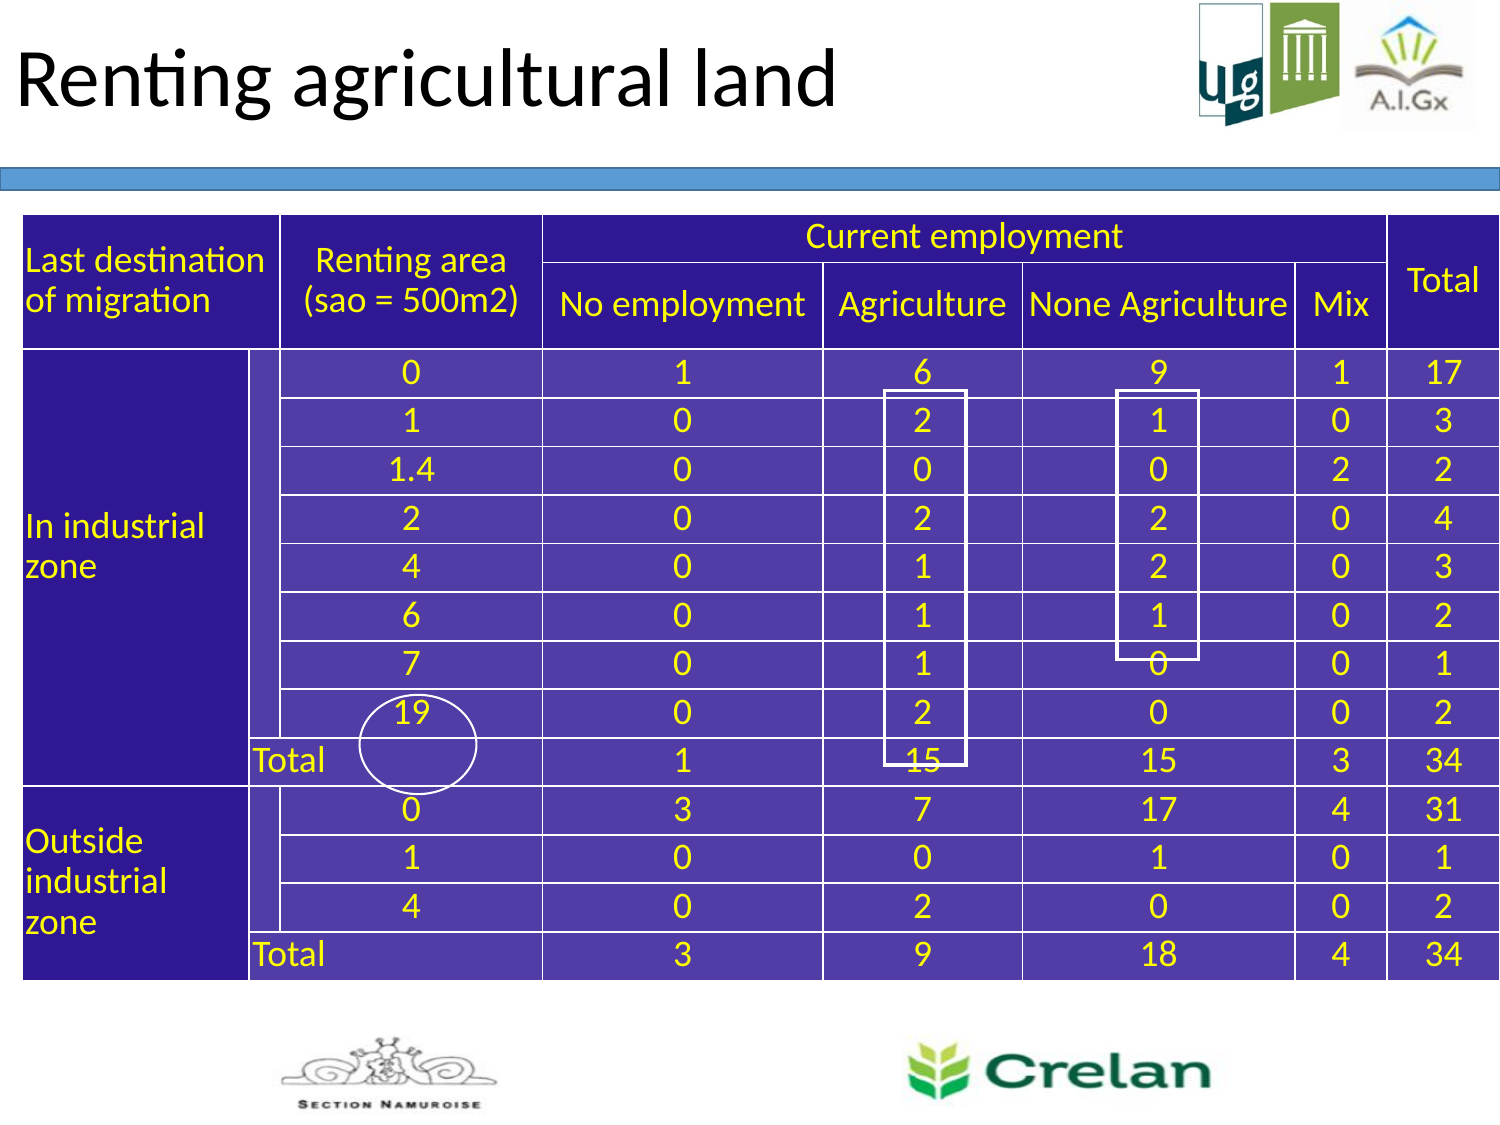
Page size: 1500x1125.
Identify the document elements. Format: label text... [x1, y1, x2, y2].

table_cell 0 [281, 787, 542, 834]
table_cell 0 [1296, 544, 1386, 591]
table_cell 0 [967, 447, 1022, 494]
table_cell 1 [281, 399, 542, 446]
table_cell 0 [824, 447, 883, 494]
table_cell No employment [543, 263, 822, 348]
table_cell 2 [824, 496, 883, 543]
table_cell 7 [824, 787, 1022, 834]
table_cell 0 [1296, 496, 1386, 543]
table_cell 1 [1199, 399, 1294, 446]
table_cell Total [250, 933, 542, 980]
table_cell 1 [967, 544, 1022, 591]
table_cell 0 [543, 496, 822, 543]
table_cell 0 [1296, 690, 1386, 737]
table_cell 6 [824, 350, 1022, 397]
table_cell 4 [1388, 496, 1499, 543]
table_cell 2 [967, 690, 1022, 737]
table_cell 1 [543, 739, 822, 785]
table_cell 9 [824, 933, 1022, 980]
table_cell 3 [543, 933, 822, 980]
table_cell 2 [1199, 544, 1294, 591]
picture [1195, 0, 1479, 135]
table_cell 4 [281, 884, 542, 931]
text_box [1116, 389, 1199, 661]
table_cell 6 [281, 593, 542, 640]
table_cell 34 [1388, 933, 1499, 980]
table_cell 2 [967, 399, 1022, 446]
title Renting agricultural land [0, 5, 1294, 154]
text_box [883, 389, 967, 766]
table_cell 18 [1023, 933, 1294, 980]
table_cell 0 [1296, 399, 1386, 446]
text_box [358, 693, 478, 796]
table_cell 1 [1023, 399, 1116, 446]
table_cell 2 [1388, 447, 1499, 494]
table_cell 0 [1296, 642, 1386, 688]
table_cell 1 [824, 593, 883, 640]
table_cell 0 [1023, 884, 1294, 931]
table_cell 2 [1388, 690, 1499, 737]
table_cell 1 [1023, 593, 1116, 640]
table_cell 2 [1199, 496, 1294, 543]
table_cell 0 [1199, 447, 1294, 494]
table_cell 2 [967, 496, 1022, 543]
table_cell 34 [1388, 739, 1499, 785]
table_cell 0 [1023, 690, 1294, 737]
table_cell 4 [281, 544, 542, 591]
table_cell 1 [967, 593, 1022, 640]
table_header Last destination of migration [23, 215, 279, 348]
table_cell 0 [281, 350, 542, 397]
table_cell 17 [1023, 787, 1294, 834]
table_cell 1 [1388, 642, 1499, 688]
table_cell 0 [543, 884, 822, 931]
table_cell 0 [543, 836, 822, 882]
table_cell 7 [281, 642, 542, 688]
table_cell 17 [1388, 350, 1499, 397]
table_cell 0 [824, 836, 1022, 882]
table_cell 0 [1023, 642, 1294, 688]
table_cell 2 [1388, 593, 1499, 640]
table_cell 1 [1023, 836, 1294, 882]
table_cell 0 [543, 642, 822, 688]
table_cell 1 [543, 350, 822, 397]
table_cell 0 [1296, 884, 1386, 931]
table_cell 0 [543, 399, 822, 446]
table_cell 2 [824, 399, 883, 446]
table_cell 3 [1388, 544, 1499, 591]
table_cell 1 [967, 642, 1022, 688]
table_cell 2 [824, 690, 883, 737]
table_cell Outside industrial zone [23, 787, 248, 980]
table_cell 2 [1296, 447, 1386, 494]
table_cell 0 [543, 447, 822, 494]
table_cell 4 [1296, 933, 1386, 980]
table_cell 15 [824, 739, 1022, 785]
picture [247, 1035, 1253, 1123]
table_cell 1 [1388, 836, 1499, 882]
table_cell 1 [824, 642, 883, 688]
table_cell 1 [824, 544, 883, 591]
table_cell In industrial zone [23, 350, 248, 785]
table_cell 3 [543, 787, 822, 834]
table_cell Total [250, 739, 380, 785]
table_cell 0 [1296, 836, 1386, 882]
table_cell 2 [281, 496, 542, 543]
table_cell 3 [1296, 739, 1386, 785]
table_cell 0 [1023, 447, 1116, 494]
table_cell 1.4 [281, 447, 542, 494]
table_cell 3 [1388, 399, 1499, 446]
table_cell 19 [281, 690, 542, 737]
table_cell 2 [1023, 544, 1116, 591]
table_cell Agriculture [824, 263, 1022, 348]
table_cell 0 [543, 544, 822, 591]
table_cell 0 [543, 690, 822, 737]
table_header Current employment [543, 215, 1386, 262]
table_cell 0 [543, 593, 822, 640]
table_cell 9 [1023, 350, 1294, 397]
table_cell 1 [1296, 350, 1386, 397]
table_cell 15 [1023, 739, 1294, 785]
table_cell 0 [1296, 593, 1386, 640]
table_cell Total [456, 739, 542, 785]
table_header Total [1388, 215, 1499, 348]
table_cell None Agriculture [1023, 263, 1294, 348]
table_cell [250, 350, 279, 737]
table_cell Mix [1296, 263, 1386, 348]
table_cell 2 [824, 884, 1022, 931]
table_cell 31 [1388, 787, 1499, 834]
table_cell 1 [281, 836, 542, 882]
table_header Renting area (sao = 500m2) [281, 215, 542, 348]
table_cell [250, 787, 279, 931]
table_cell 2 [1023, 496, 1116, 543]
table_cell 1 [1199, 593, 1294, 640]
table_cell 4 [1296, 787, 1386, 834]
table_cell 2 [1388, 884, 1499, 931]
